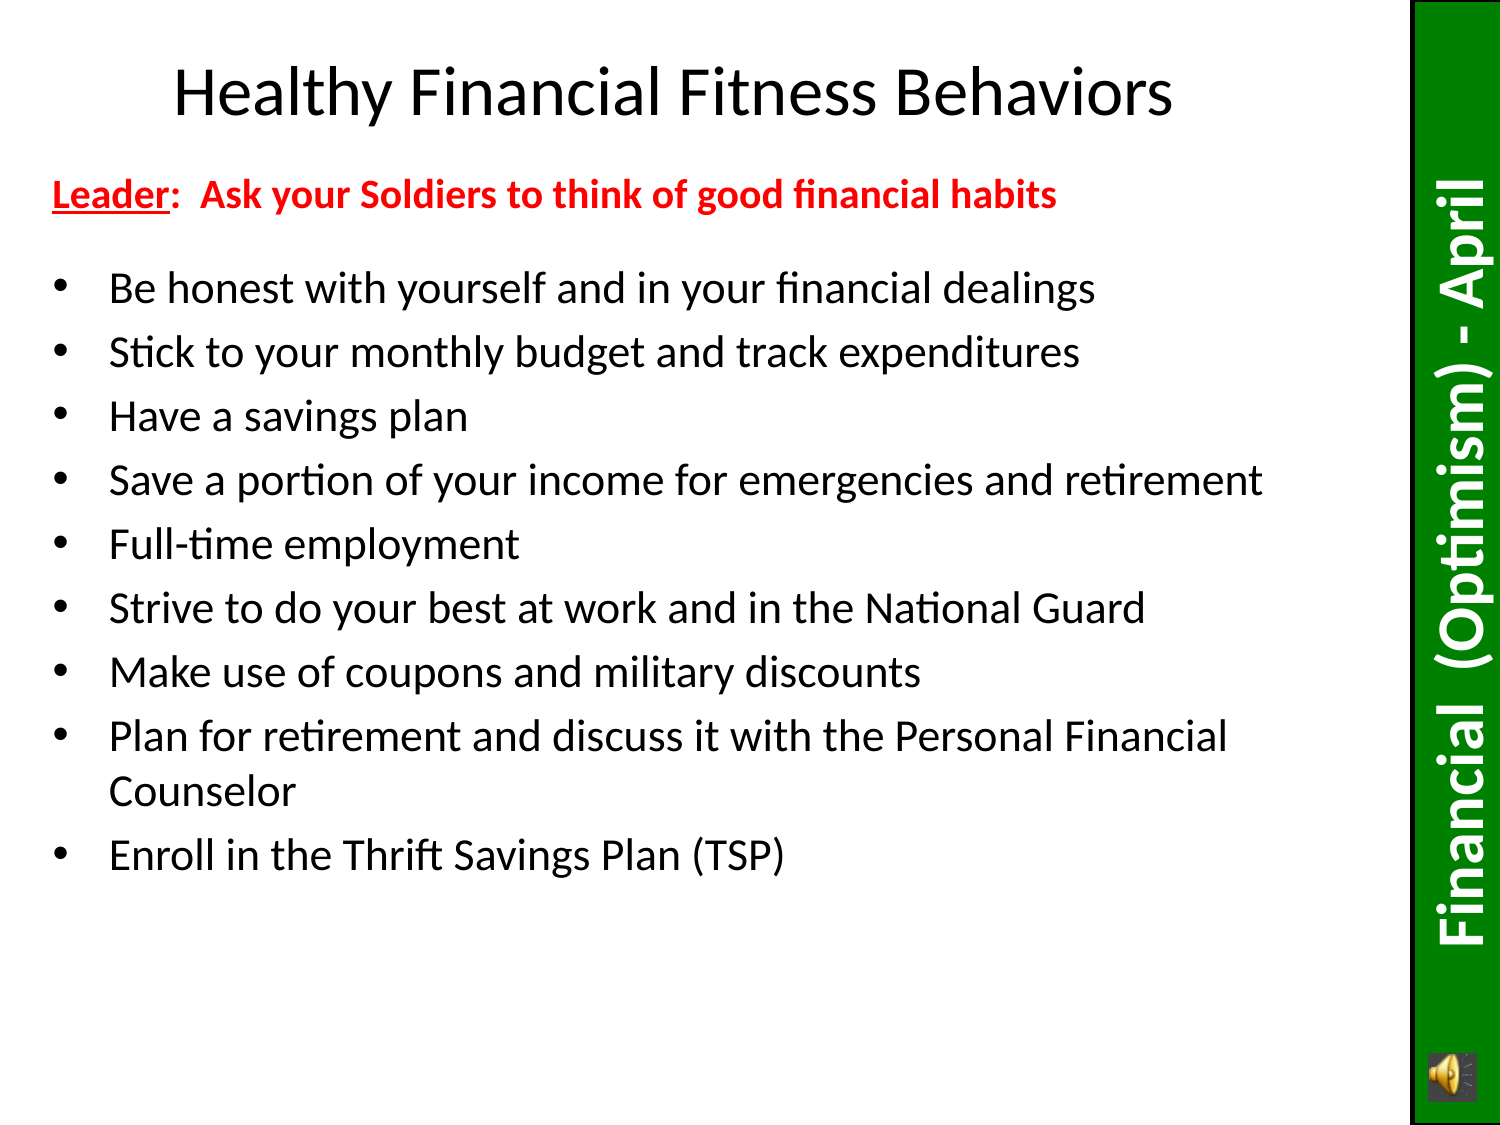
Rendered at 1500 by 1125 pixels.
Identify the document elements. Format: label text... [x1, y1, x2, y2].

text_box Leader: Ask your Soldiers to think of good financial habits [37, 159, 1188, 225]
title Healthy Financial Fitness Behaviors [0, 37, 1350, 138]
picture [1427, 1052, 1478, 1103]
list Be honest with yourself and in your financial dealings Stick to your monthly budget and track expenditures Have a savings plan Save a portion of your income for emergencies and retirement Full-time employment Strive to do your best at work and in the National Guard Make use of coupons and military discounts Plan for retirement and discuss it with the Personal Financial Counselor Enroll in the Thrift Savings Plan (TSP) [37, 249, 1375, 968]
text_box Financial (Optimism) - April [1410, 0, 1500, 1125]
